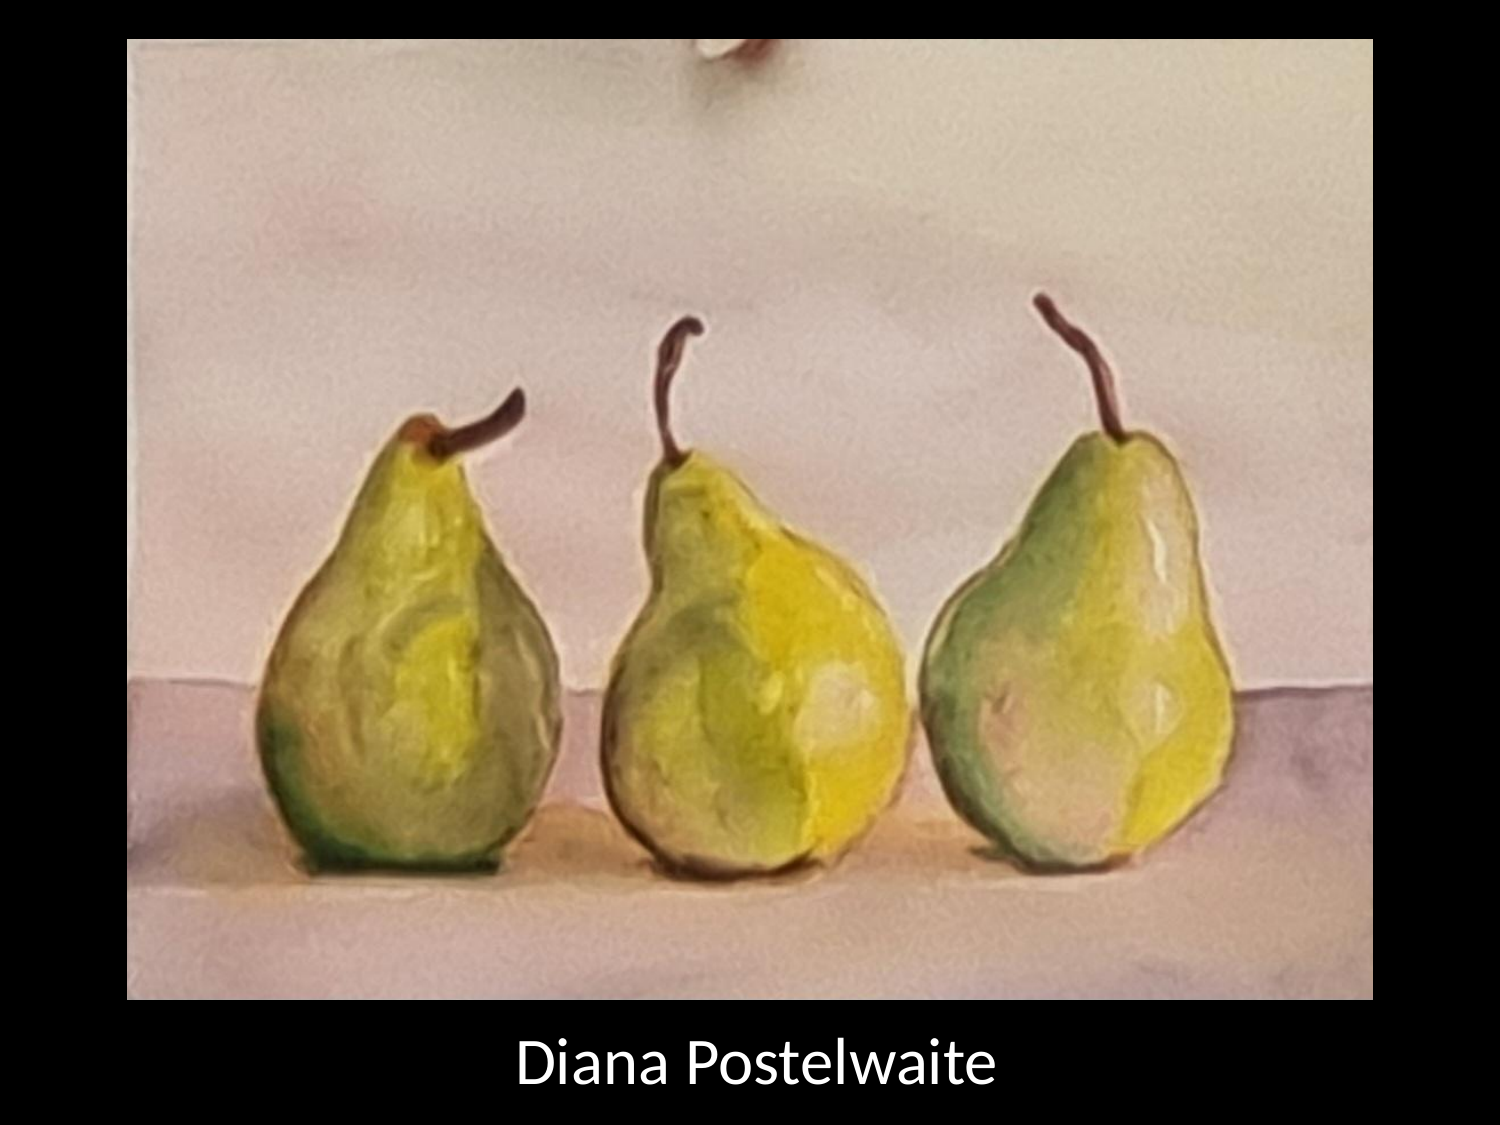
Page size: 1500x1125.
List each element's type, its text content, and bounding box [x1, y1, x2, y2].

text_box Diana Postelwaite [439, 1010, 1075, 1107]
picture [126, 39, 1374, 1000]
